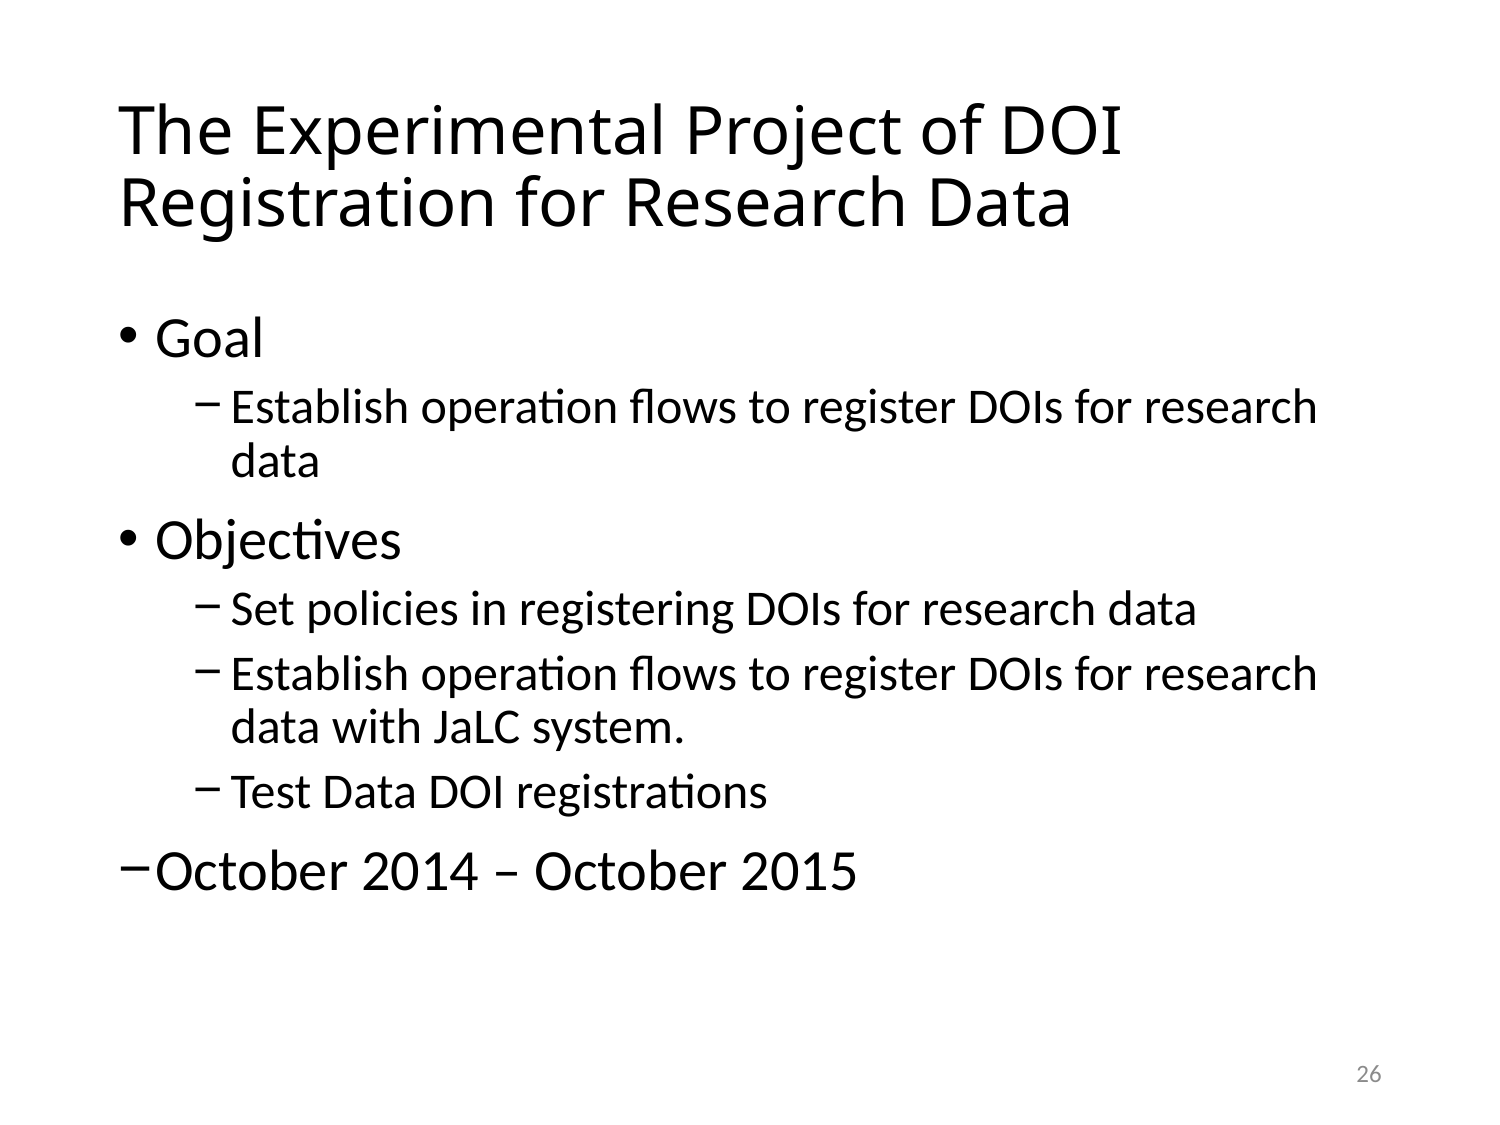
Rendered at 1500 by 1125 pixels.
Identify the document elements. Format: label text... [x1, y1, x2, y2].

title The Experimental Project of DOI Registration for Research Data [103, 59, 1397, 278]
list Goal Establish operation flows to register DOIs for research data Objectives Set policies in registering DOIs for research data Establish operation flows to register DOIs for research data with JaLC system. Test Data DOI registrations October 2014 – October 2015 [103, 299, 1397, 1014]
slide_number 26 [1059, 1042, 1397, 1103]
